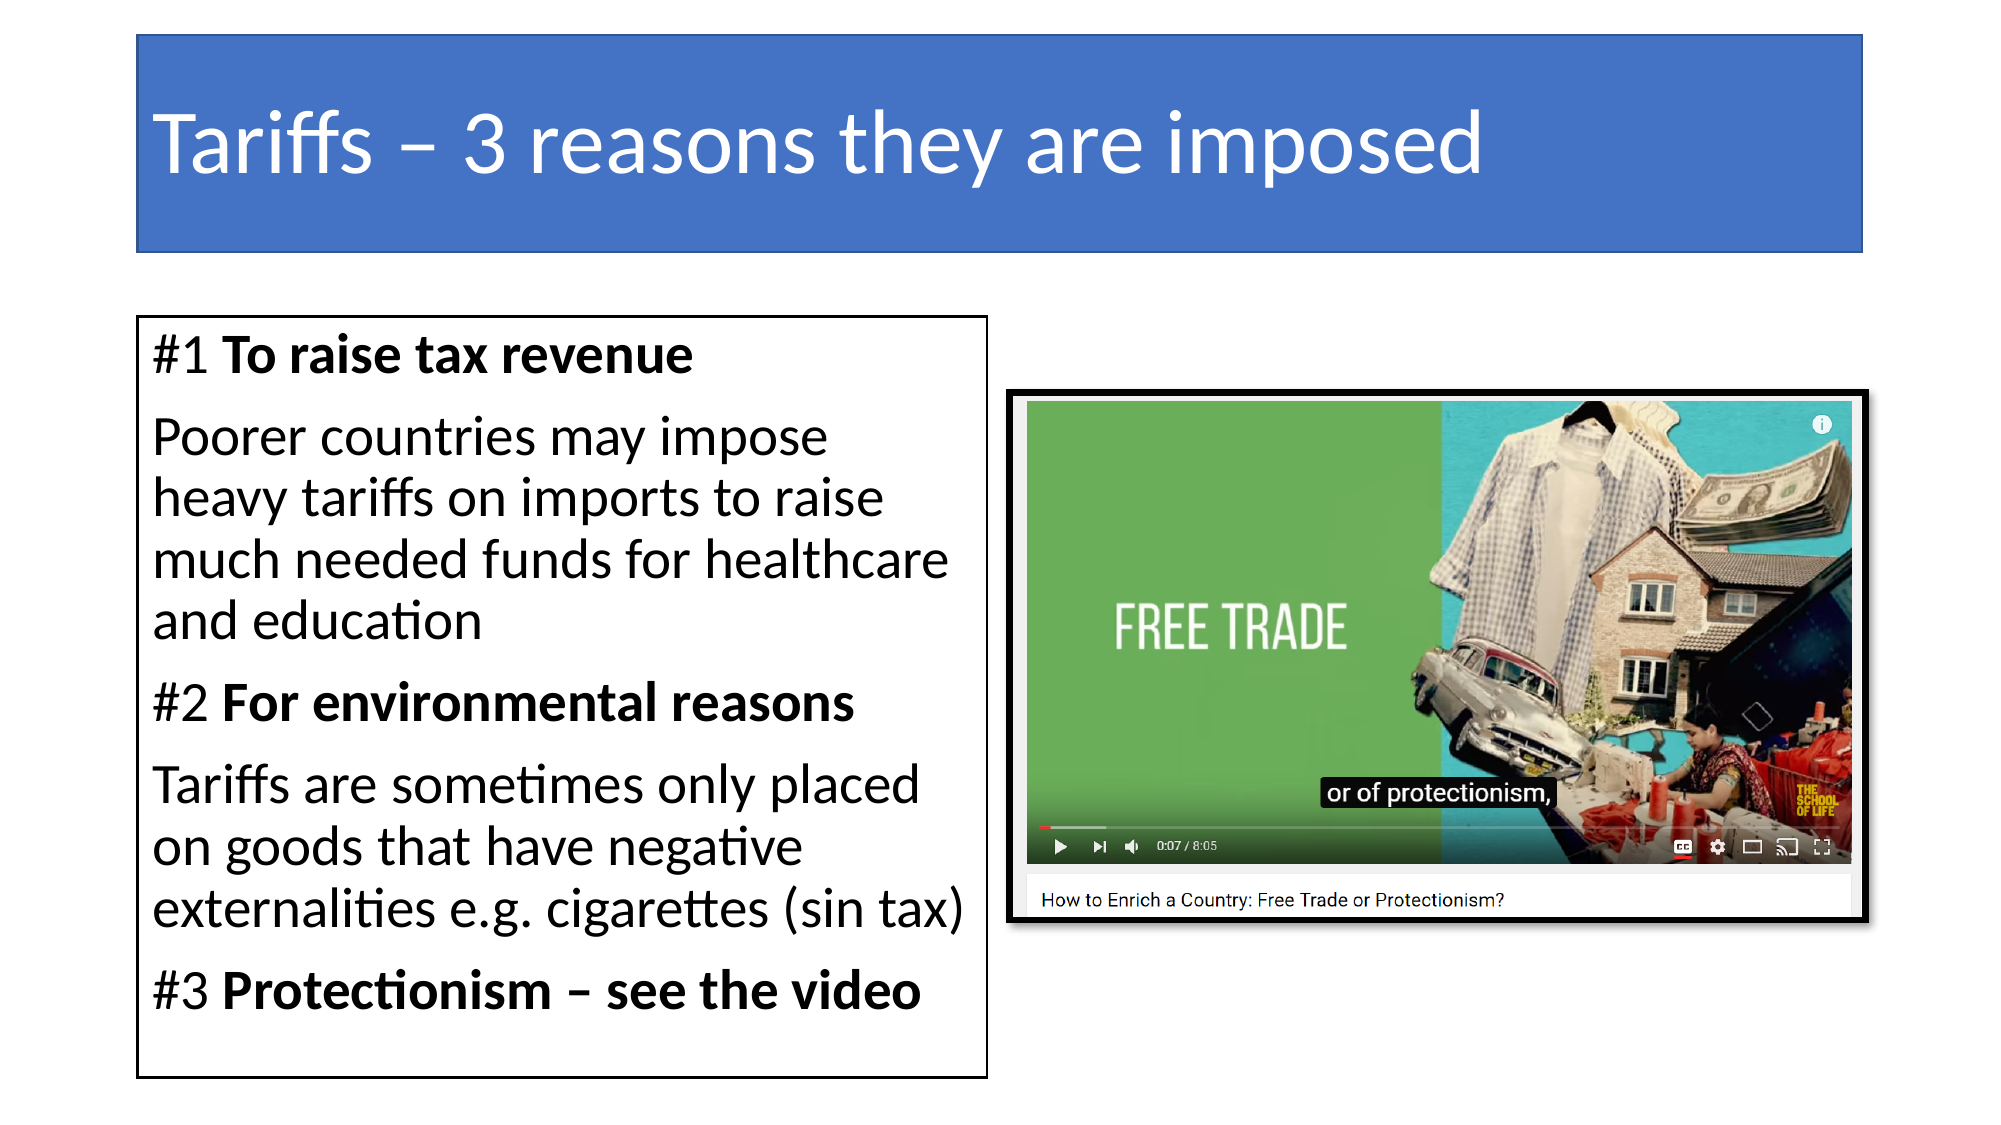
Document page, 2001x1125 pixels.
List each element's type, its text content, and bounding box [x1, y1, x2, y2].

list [1012, 395, 1863, 918]
list #1 To raise tax revenue Poorer countries may impose heavy tariffs on imports to raise much needed funds for healthcare and education #2 For environmental reasons Tariffs are sometimes only placed on goods that have negative externalities e.g. cigarettes (sin tax) #3 Protectionism – see the video [136, 315, 988, 1079]
title Tariffs – 3 reasons they are imposed [136, 34, 1863, 253]
